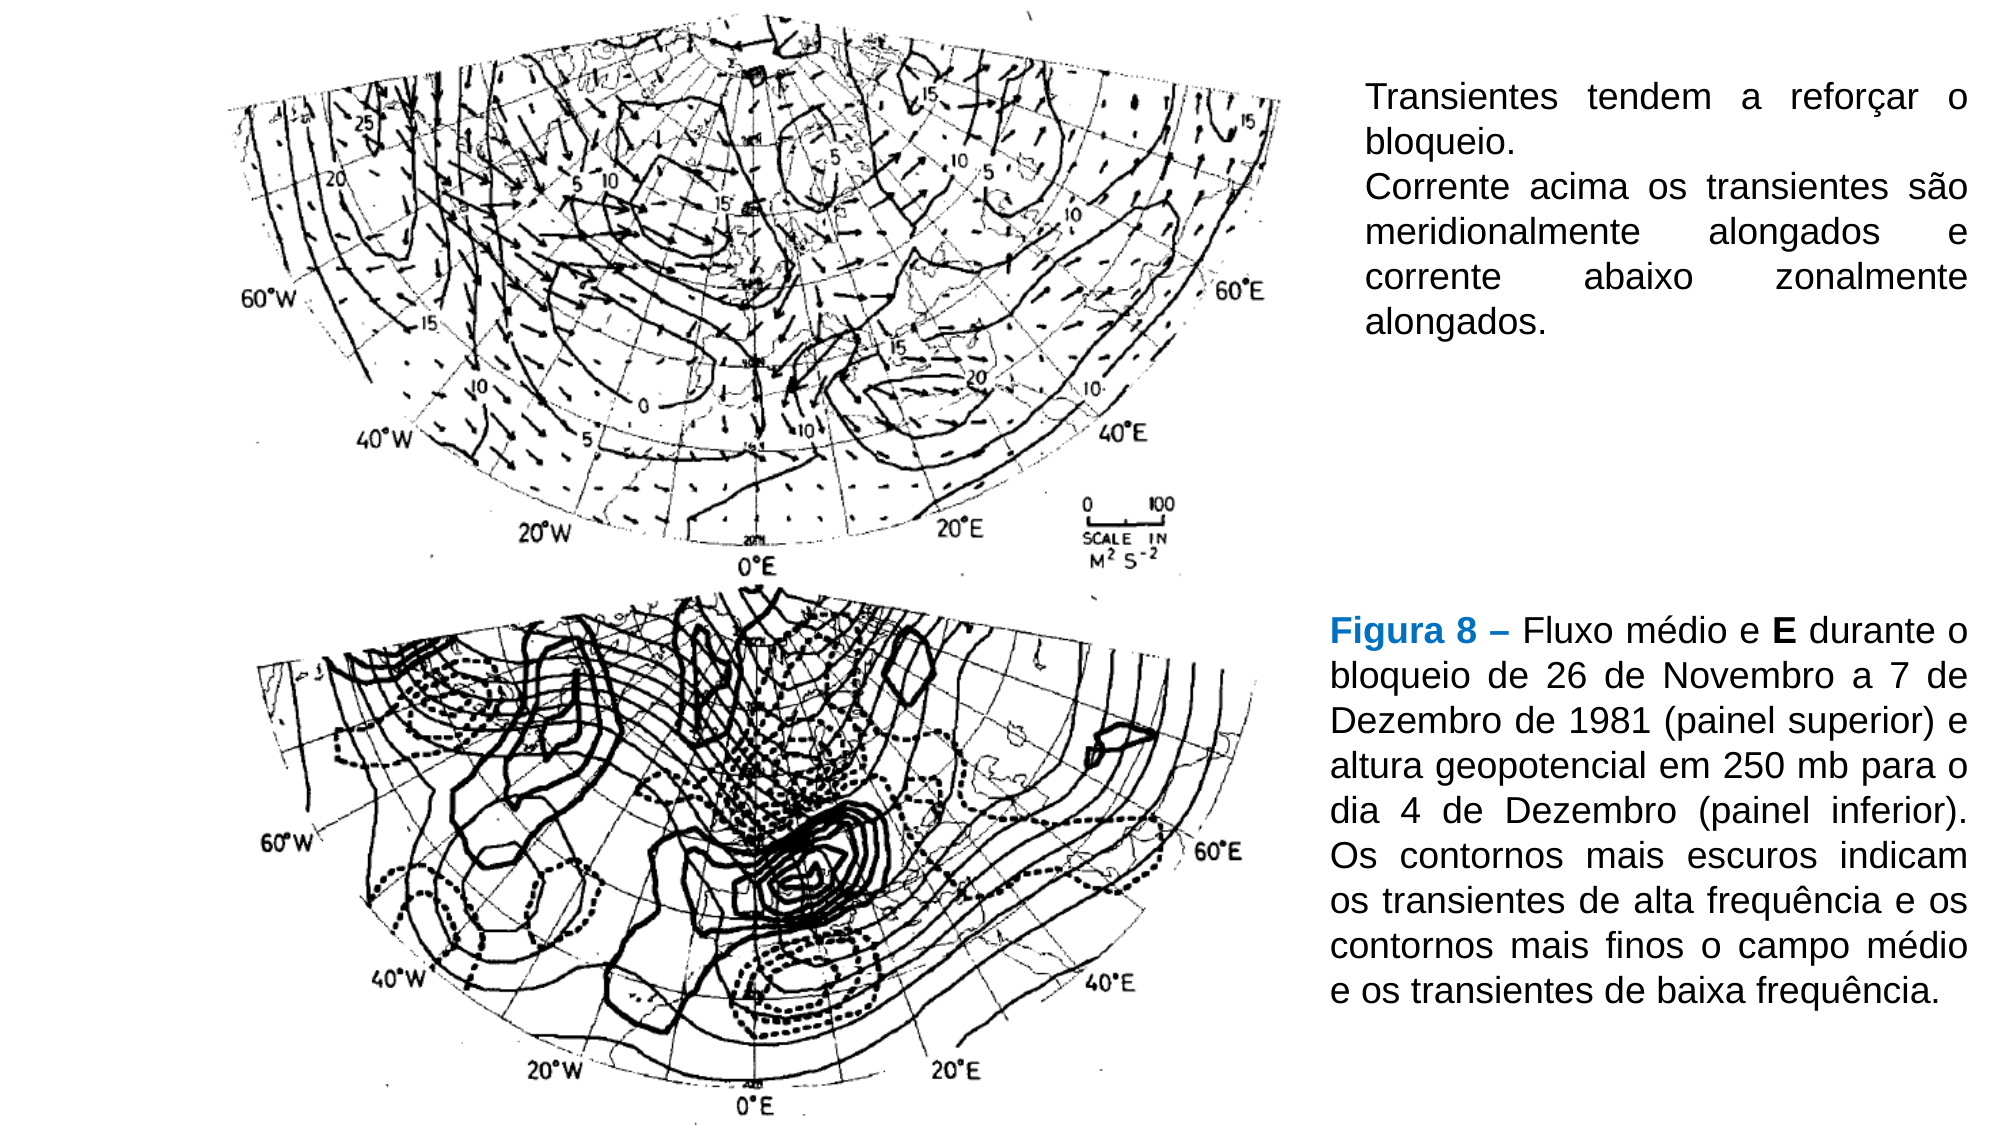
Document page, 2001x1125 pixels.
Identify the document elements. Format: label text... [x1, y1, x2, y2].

text_box Figura 8 – Fluxo médio e E durante o bloqueio de 26 de Novembro a 7 de Dezembro de 1981 (painel superior) e altura geopotencial em 250 mb para o dia 4 de Dezembro (painel inferior). Os contornos mais escuros indicam os transientes de alta frequência e os contornos mais finos o campo médio e os transientes de baixa frequência. [1315, 599, 1984, 1019]
text_box Transientes tendem a reforçar o bloqueio. Corrente acima os transientes são meridionalmente alongados e corrente abaixo zonalmente alongados. [1349, 64, 1984, 349]
picture [219, 0, 1289, 1125]
